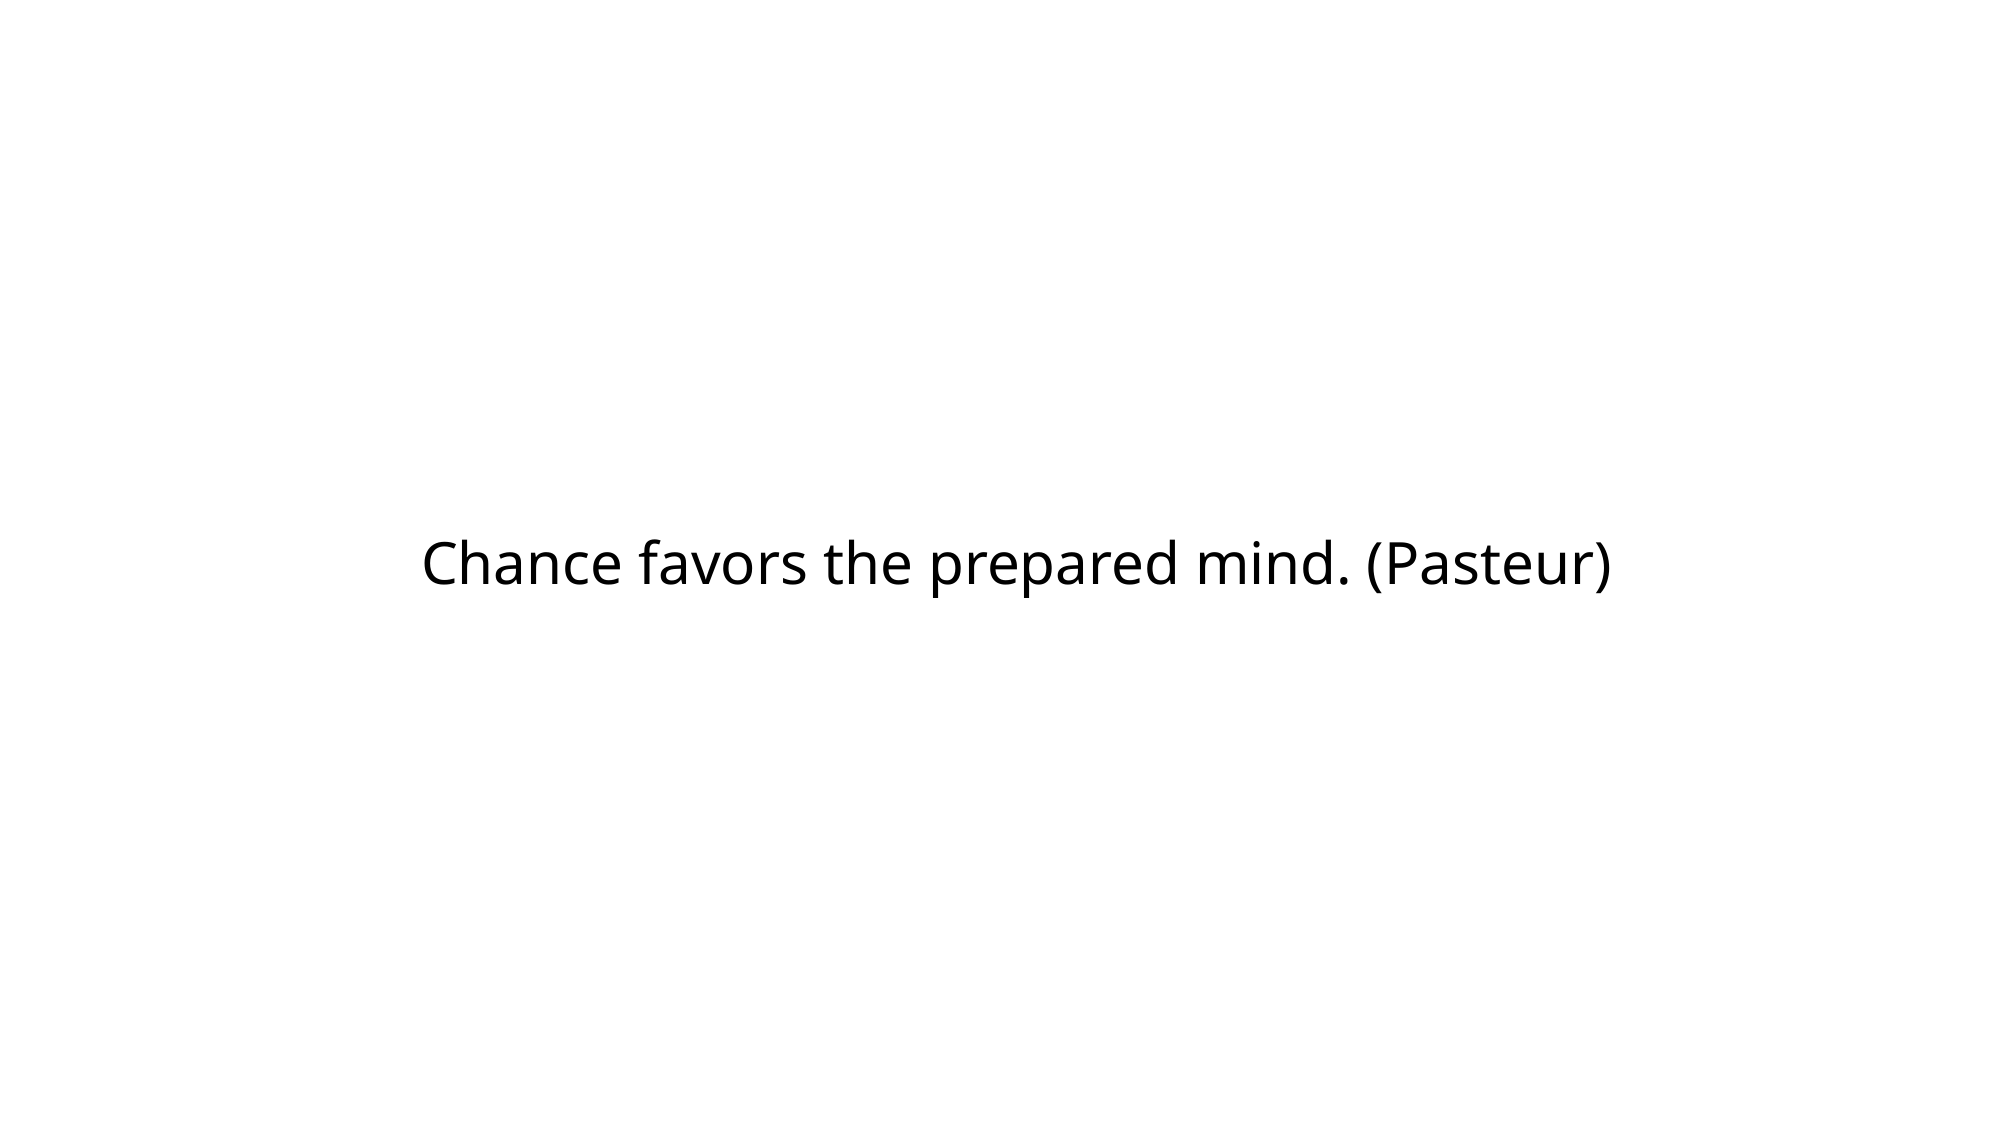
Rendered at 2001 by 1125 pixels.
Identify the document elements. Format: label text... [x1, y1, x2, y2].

text_box Chance favors the prepared mind. (Pasteur) [114, 518, 1919, 604]
